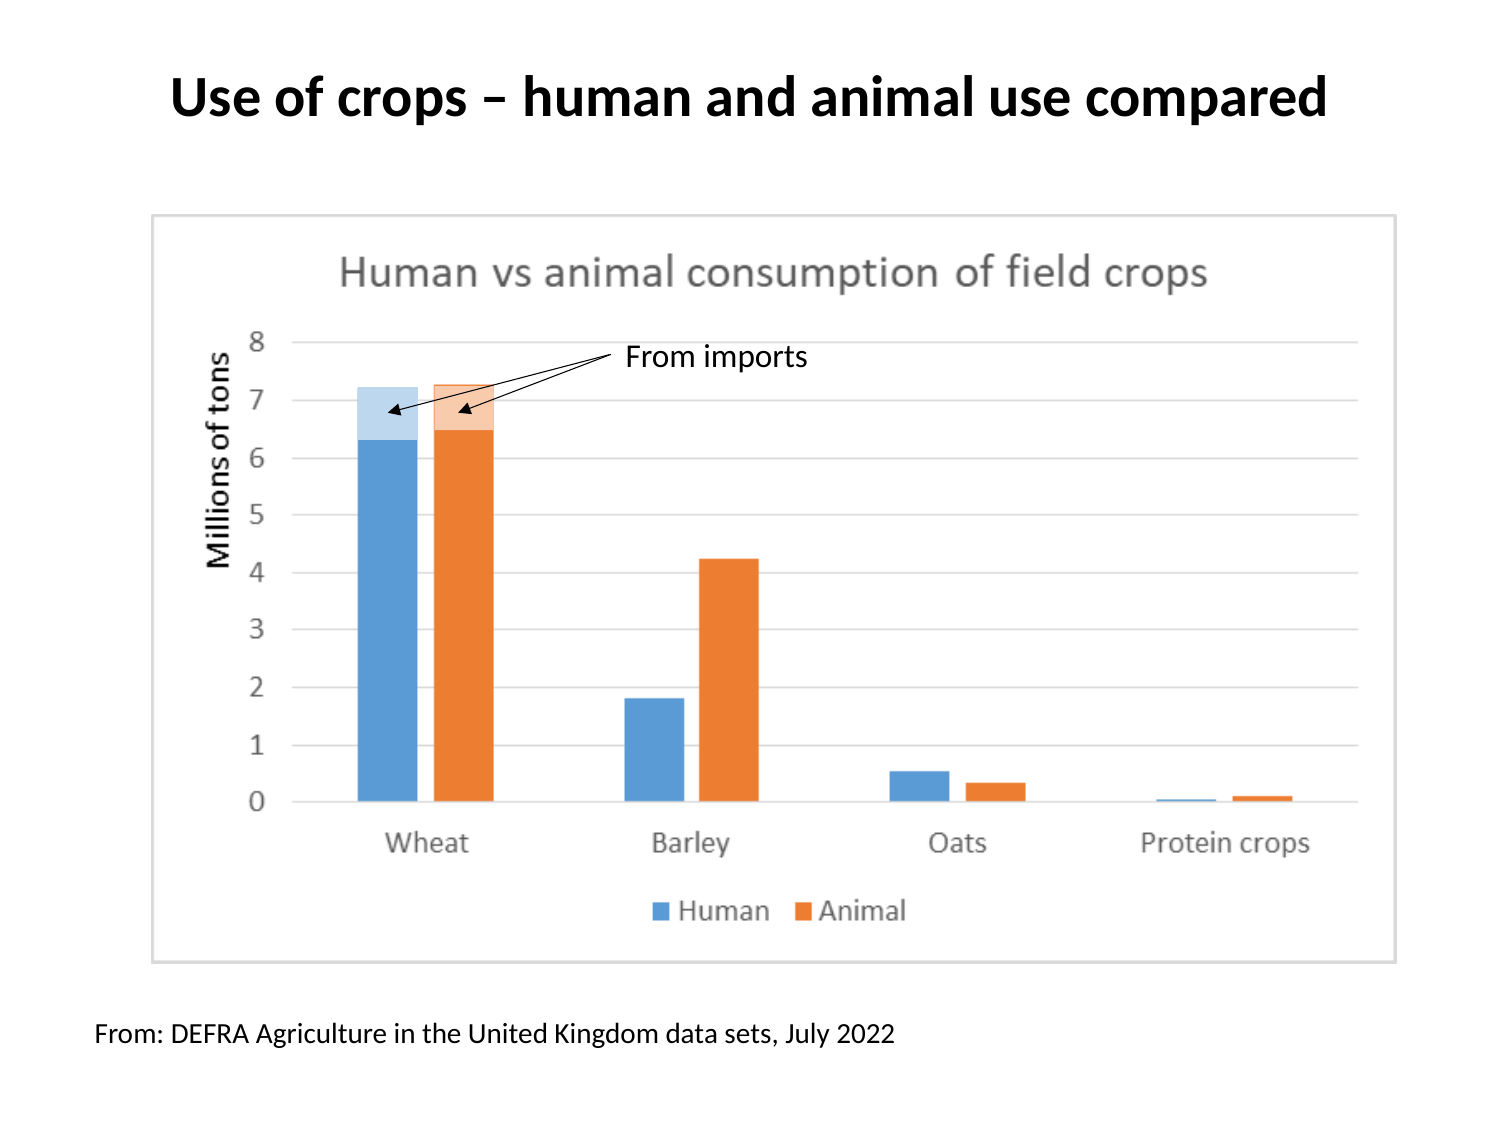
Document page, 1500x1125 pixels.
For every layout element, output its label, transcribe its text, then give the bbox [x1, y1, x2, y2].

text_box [458, 354, 610, 413]
title Use of crops – human and animal use compared [103, 34, 1397, 162]
picture [150, 214, 1397, 964]
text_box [387, 354, 458, 413]
text_box From: DEFRA Agriculture in the United Kingdom data sets, July 2022 [79, 1006, 940, 1057]
